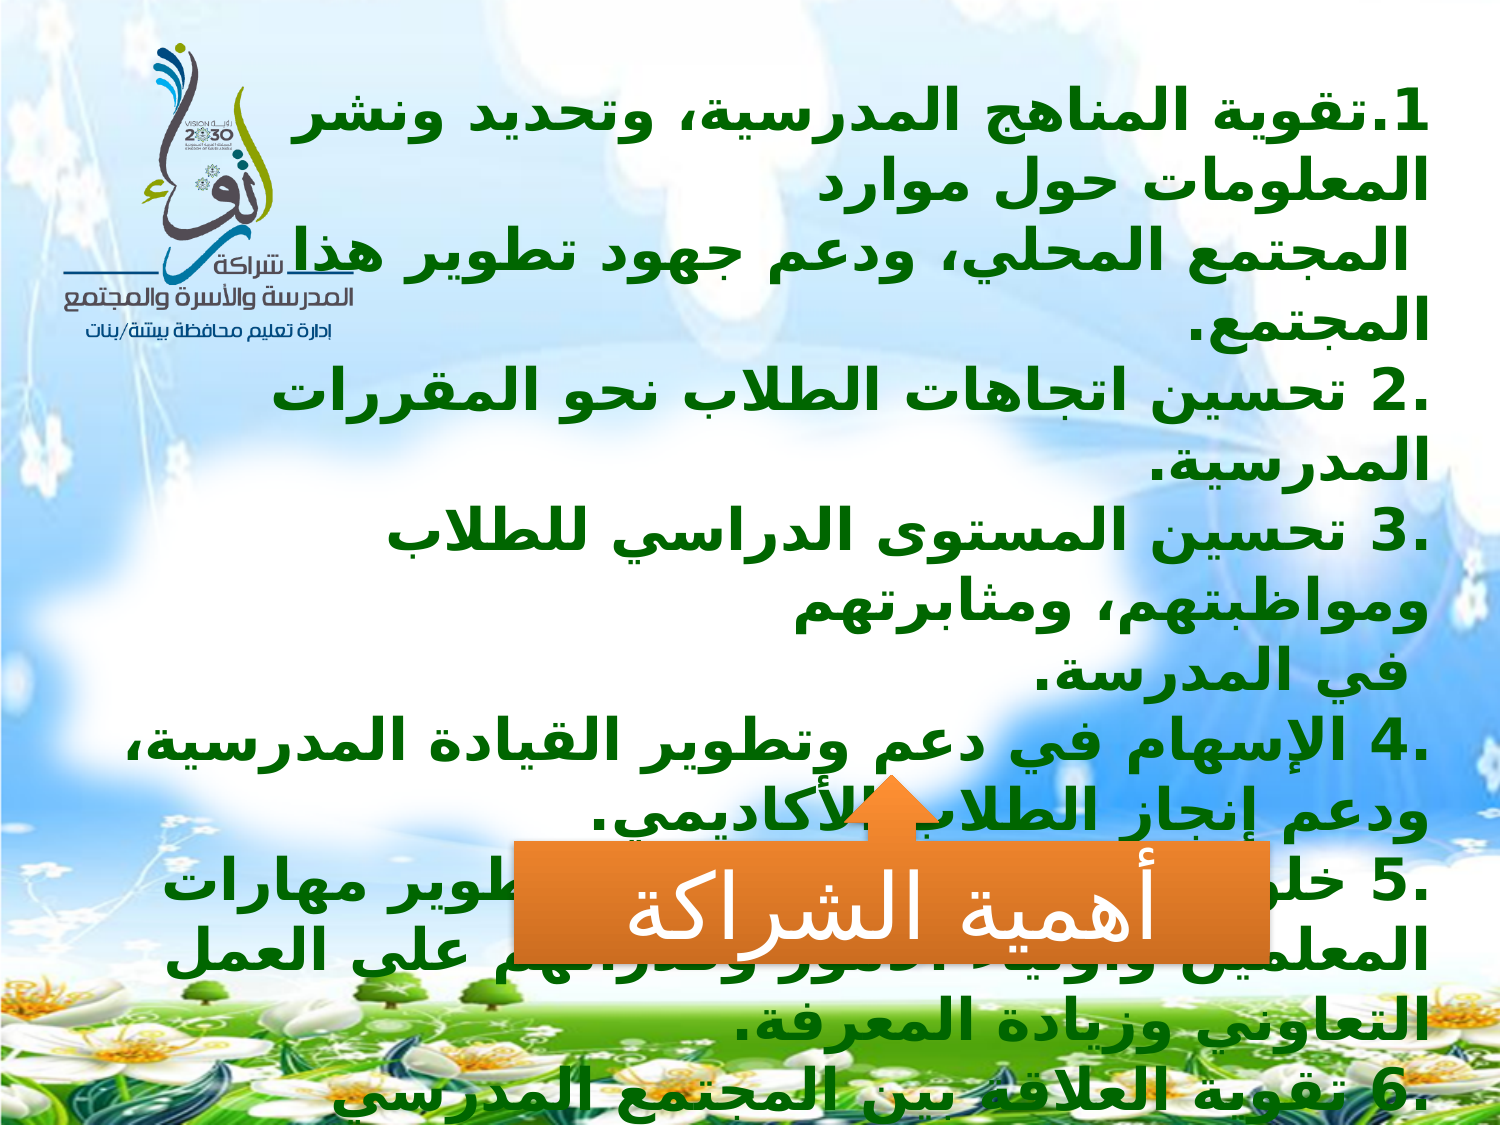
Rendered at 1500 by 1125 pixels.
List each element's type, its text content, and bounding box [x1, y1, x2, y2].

text_box أهمية الشراكة [513, 774, 1270, 964]
picture [0, 0, 1500, 1125]
text_box 1.تقوية المناهج المدرسية، وتحديد ونشر المعلومات حول موارد المجتمع المحلي، ودعم جهود تطوير هذا المجتمع. .2 تحسين اتجاهات الطلاب نحو المقررات المدرسية. .3 تحسين المستوى الدراسي للطلاب ومواظبتهم، ومثابرتهم في المدرسة. .4 الإسهام في دعم وتطوير القيادة المدرسية، ودعم إنجاز الطلاب الأكاديمي. .5 خلق بيئة تعليمية تسهم في تطوير مهارات المعلمين وأولياء الأمور وقدراتهم على العمل التعاوني وزيادة المعرفة. .6 تقوية العلاقة بين المجتمع المدرسي ومؤسسات المجتمع المحلي. .7 تسهم الشراكة الفاعلة في مواجهة المدرسة للتحديات التي تواجهها والتغلب عليها [64, 64, 1447, 1125]
